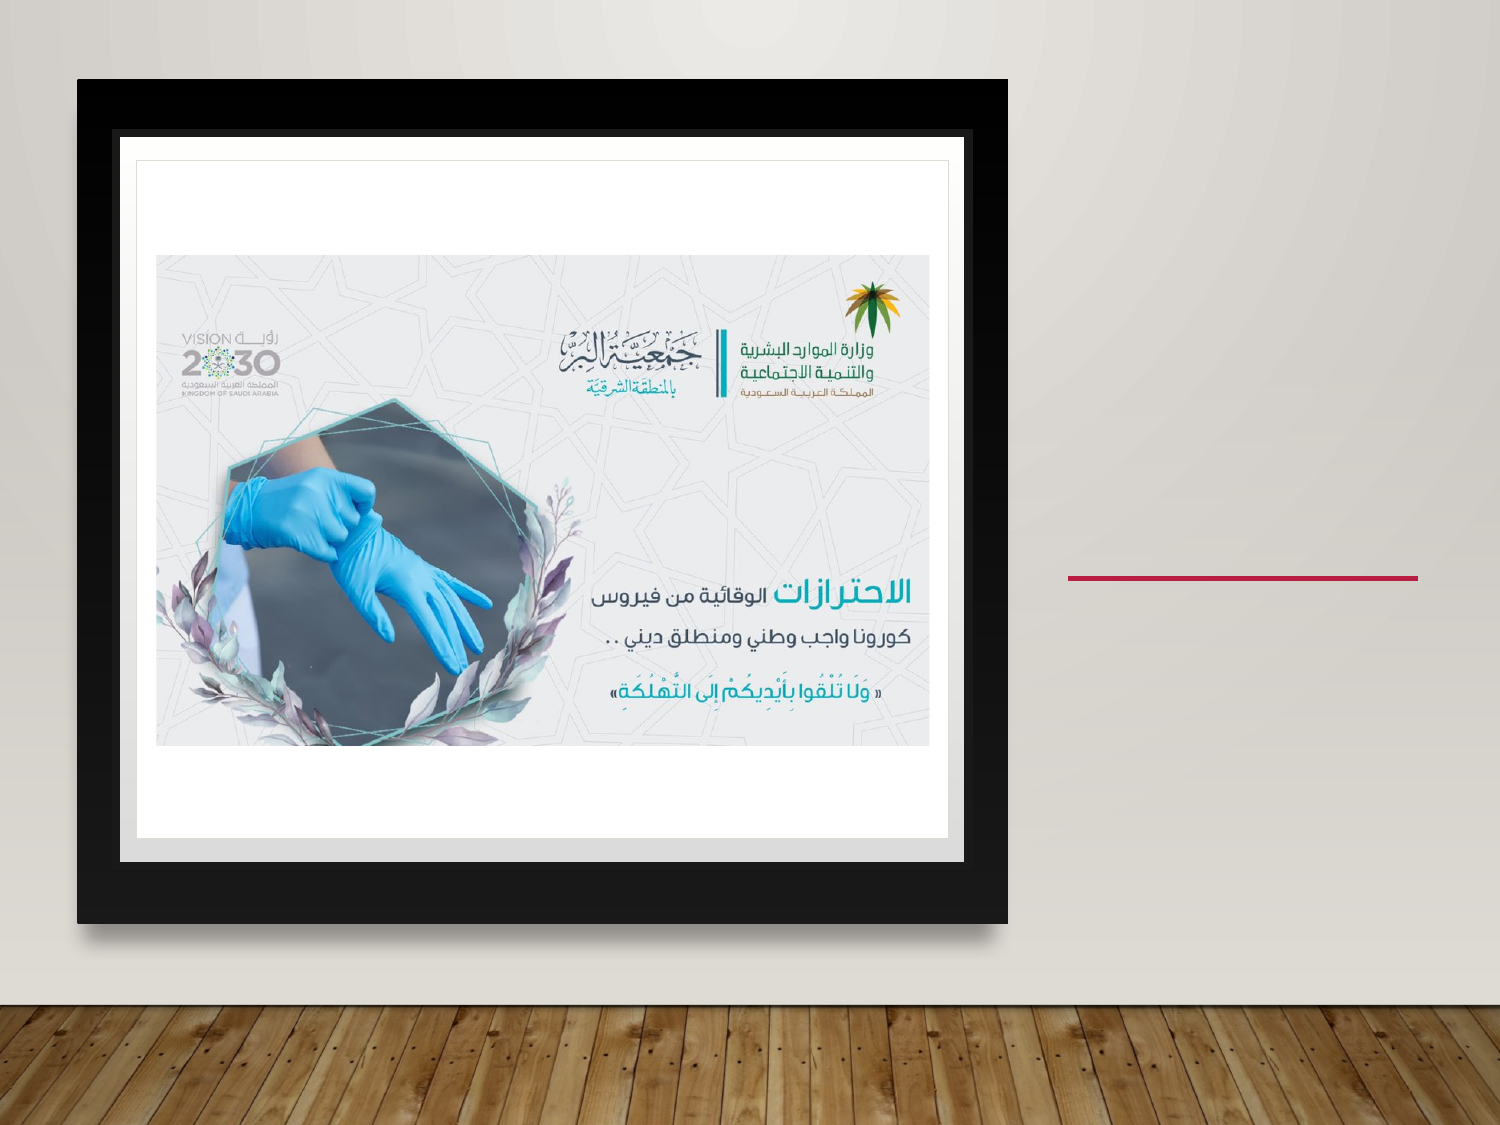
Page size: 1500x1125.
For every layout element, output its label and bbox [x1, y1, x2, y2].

text_box [0, 0, 1500, 330]
text_box [77, 78, 1009, 924]
list [156, 254, 930, 746]
text_box [0, 330, 1500, 1004]
picture [0, 1006, 1500, 1125]
